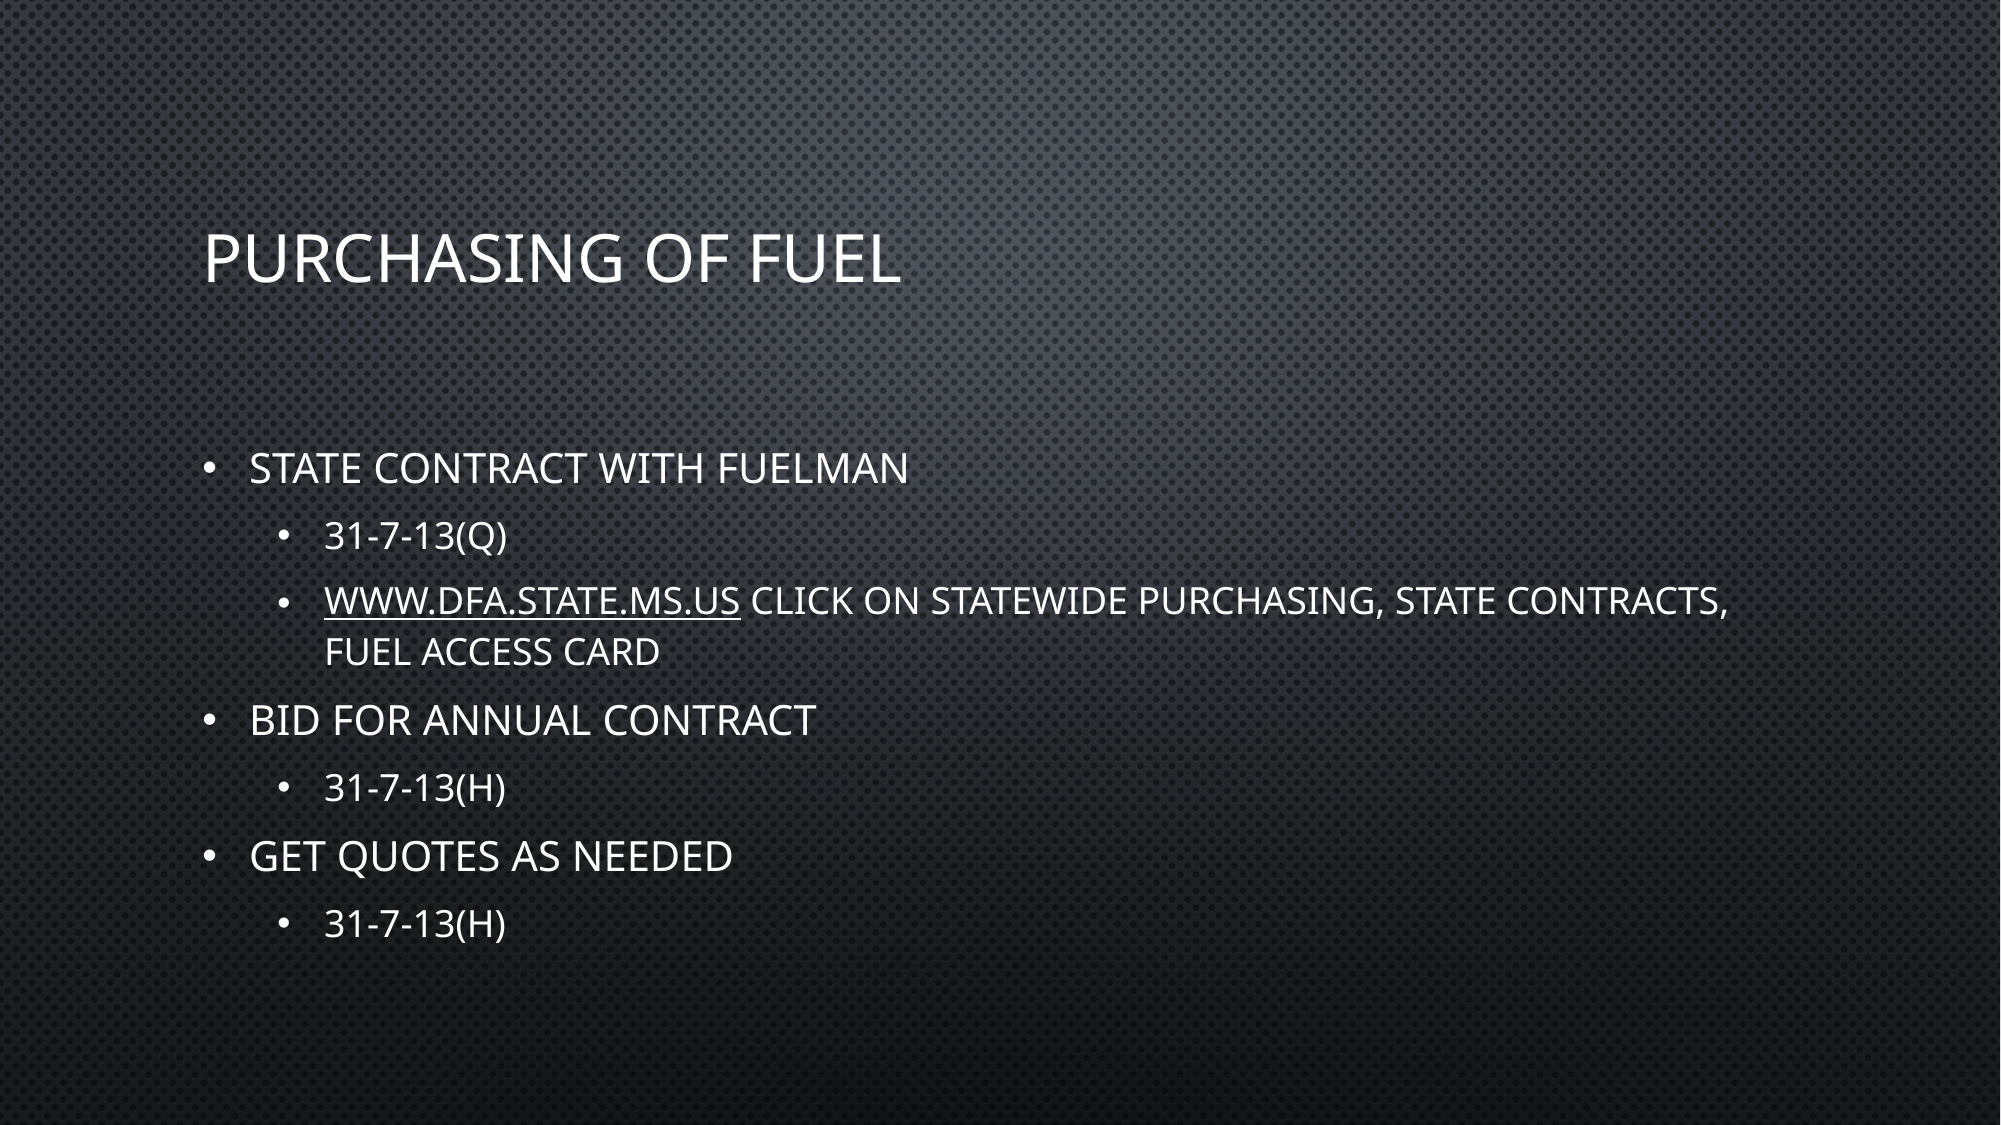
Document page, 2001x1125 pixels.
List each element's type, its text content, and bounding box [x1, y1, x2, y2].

list State contract with Fuelman 31-7-13(q) www.dfa.state.ms.us click on statewide purchasing, state contracts, fuel access card Bid for annual contract 31-7-13(h) Get quotes as needed 31-7-13(h) [187, 437, 1813, 950]
title Purchasing of fuel [187, 99, 1813, 413]
